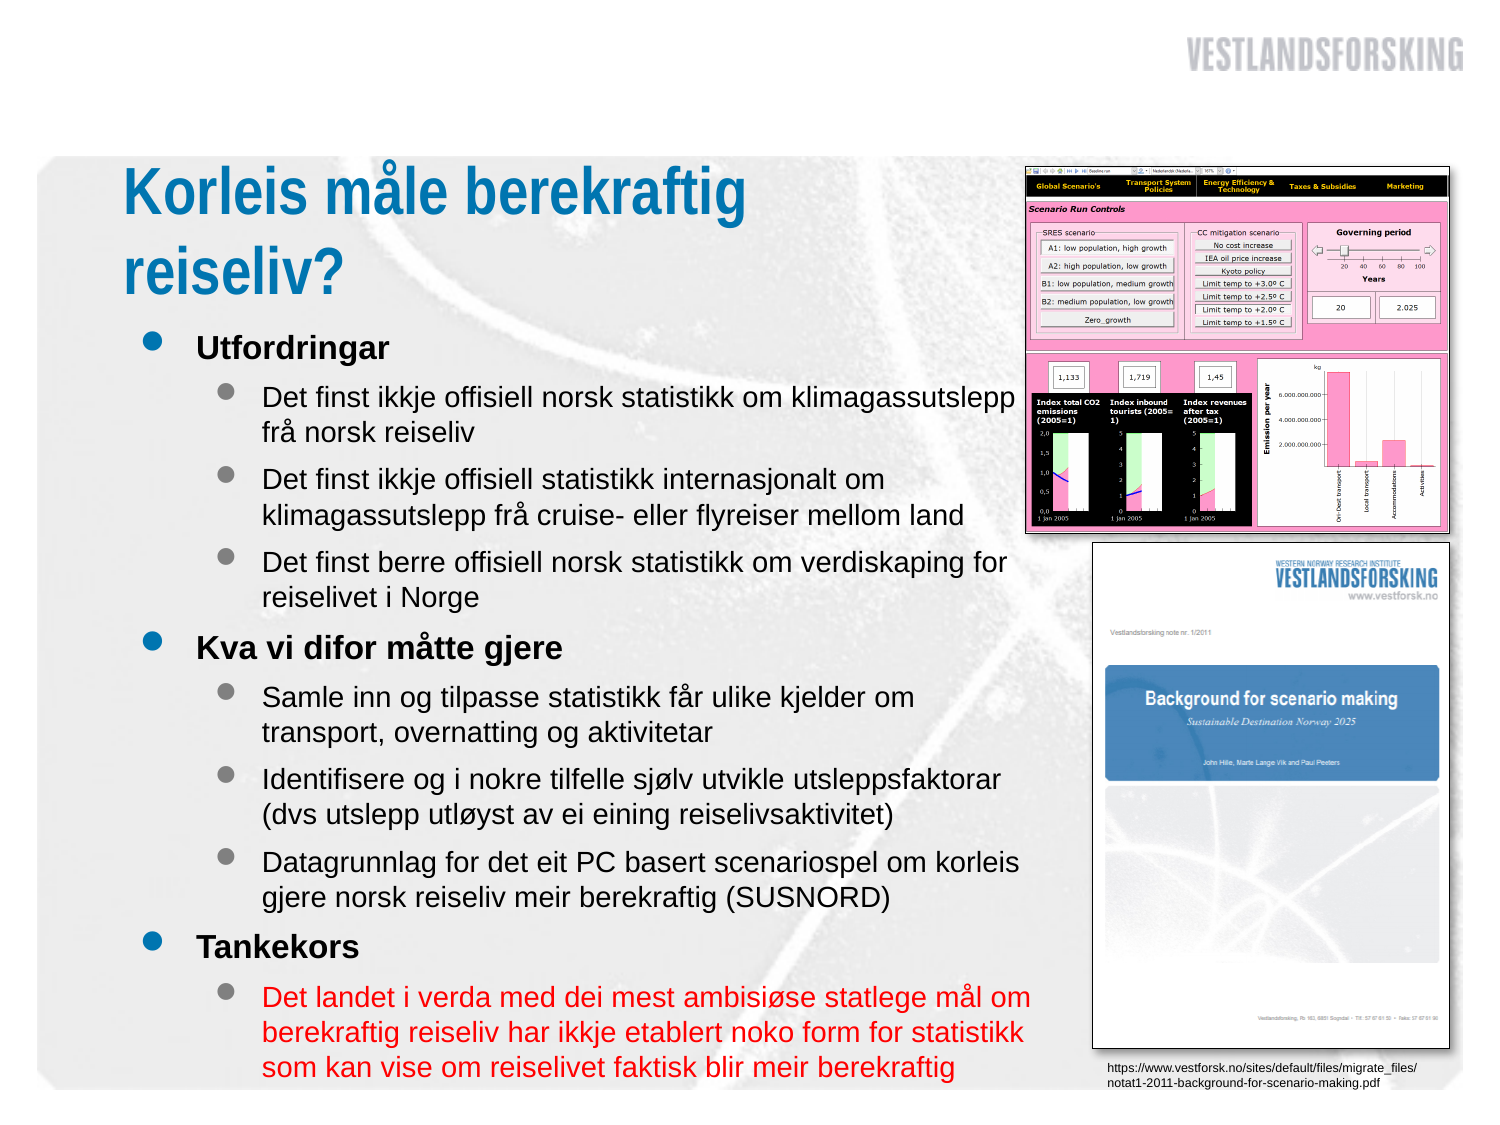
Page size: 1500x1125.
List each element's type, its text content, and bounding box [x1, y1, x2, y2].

picture [37, 156, 1463, 1090]
title Korleis måle berekraftig reiseliv? [123, 148, 987, 307]
text_box https://www.vestforsk.no/sites/default/files/migrate_files/notat1-2011-background-for-scenario-making.pdf [1092, 1056, 1450, 1098]
list Utfordringar Det finst ikkje offisiell norsk statistikk om klimagassutslepp frå norsk reiseliv Det finst ikkje offisiell statistikk internasjonalt om klimagassutslepp frå cruise- eller flyreiser mellom land Det finst berre offisiell norsk statistikk om verdiskaping for reiselivet i Norge Kva vi difor måtte gjere Samle inn og tilpasse statistikk får ulike kjelder om transport, overnatting og aktivitetar Identifisere og i nokre tilfelle sjølv utvikle utsleppsfaktorar (dvs utslepp utløyst av ei eining reiselivsaktivitet) Datagrunnlag for det eit PC basert scenariospel om korleis gjere norsk reiseliv meir berekraftig (SUSNORD) Tankekors Det landet i verda med dei mest ambisiøse statlege mål om berekraftig reiseliv har ikkje etablert noko form for statistikk som kan vise om reiselivet faktisk blir meir berekraftig [124, 318, 1058, 1032]
picture [1187, 37, 1463, 71]
